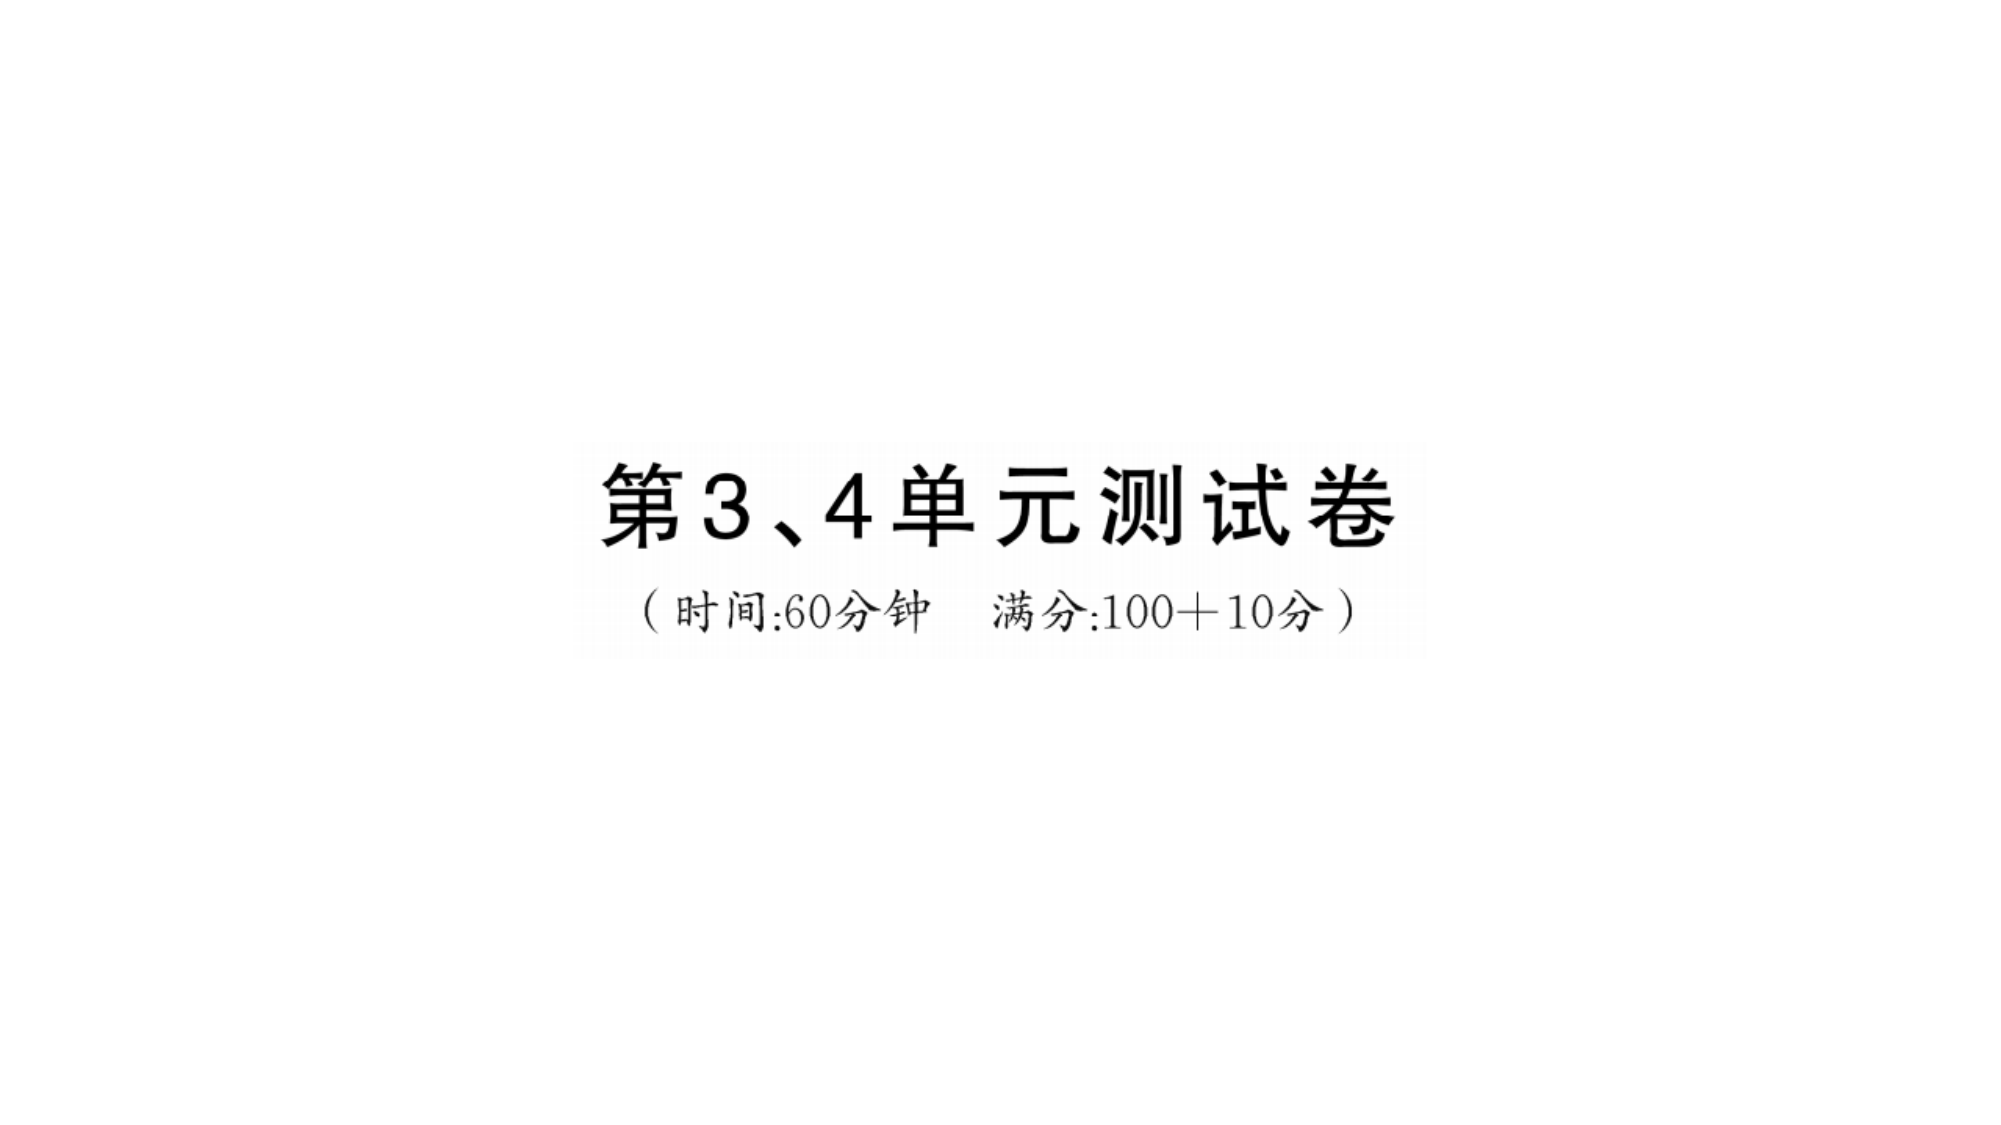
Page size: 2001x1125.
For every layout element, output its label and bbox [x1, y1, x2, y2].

picture [573, 442, 1427, 659]
